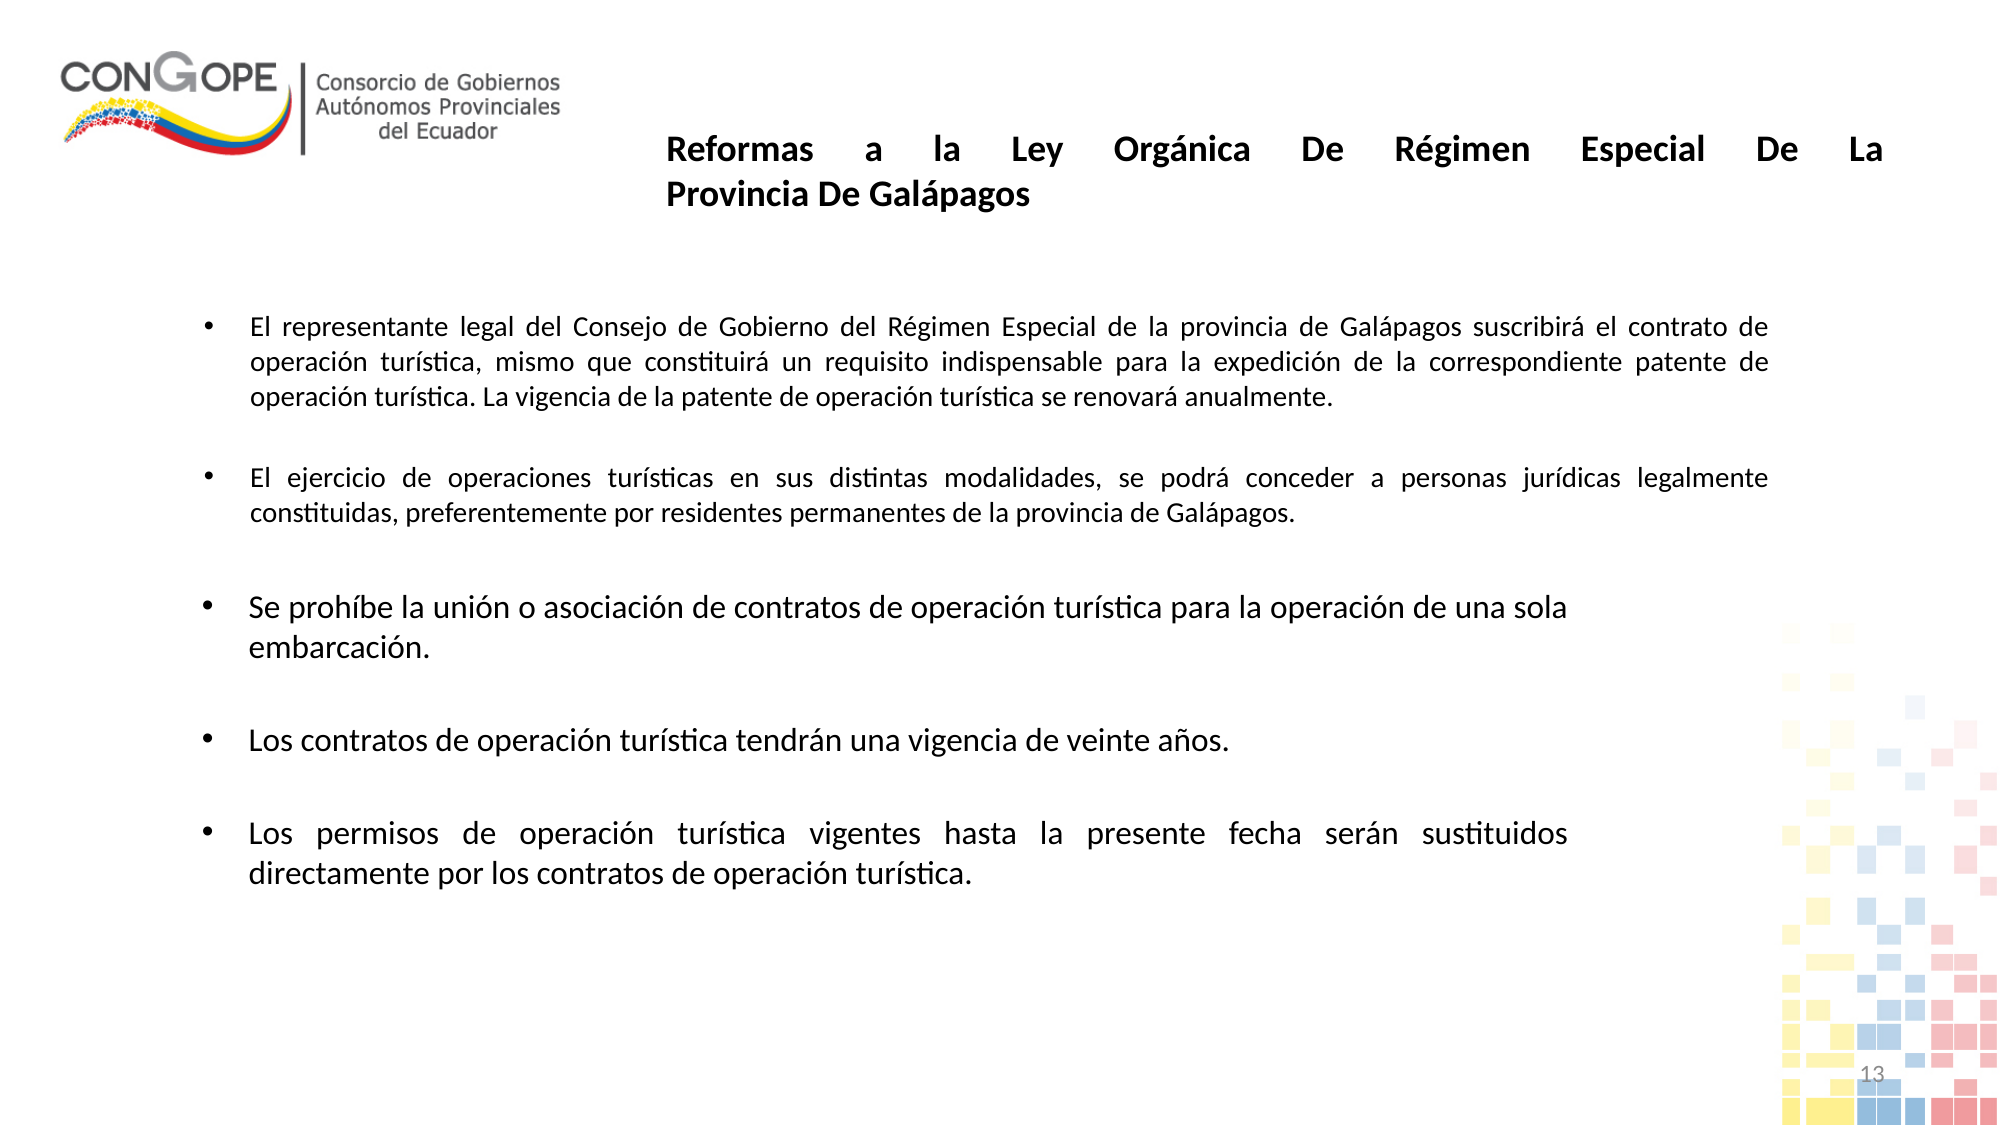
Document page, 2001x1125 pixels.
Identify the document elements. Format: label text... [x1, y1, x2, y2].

picture [0, 0, 2000, 1125]
slide_number 13 [1433, 1042, 1900, 1103]
title Reformas a la Ley Orgánica De Régimen Especial De La Provincia De Galápagos [651, 80, 1900, 222]
text_box Se prohíbe la unión o asociación de contratos de operación turística para la operación de una sola embarcación. Los contratos de operación turística tendrán una vigencia de veinte años. Los permisos de operación turística vigentes hasta la presente fecha serán sustituidos directamente por los contratos de operación turística. [186, 577, 1585, 936]
list El representante legal del Consejo de Gobierno del Régimen Especial de la provincia de Galápagos suscribirá el contrato de operación turística, mismo que constituirá un requisito indispensable para la expedición de la correspondiente patente de operación turística. La vigencia de la patente de operación turística se renovará anualmente. El ejercicio de operaciones turísticas en sus distintas modalidades, se podrá conceder a personas jurídicas legalmente constituidas, preferentemente por residentes permanentes de la provincia de Galápagos. [188, 300, 1788, 536]
